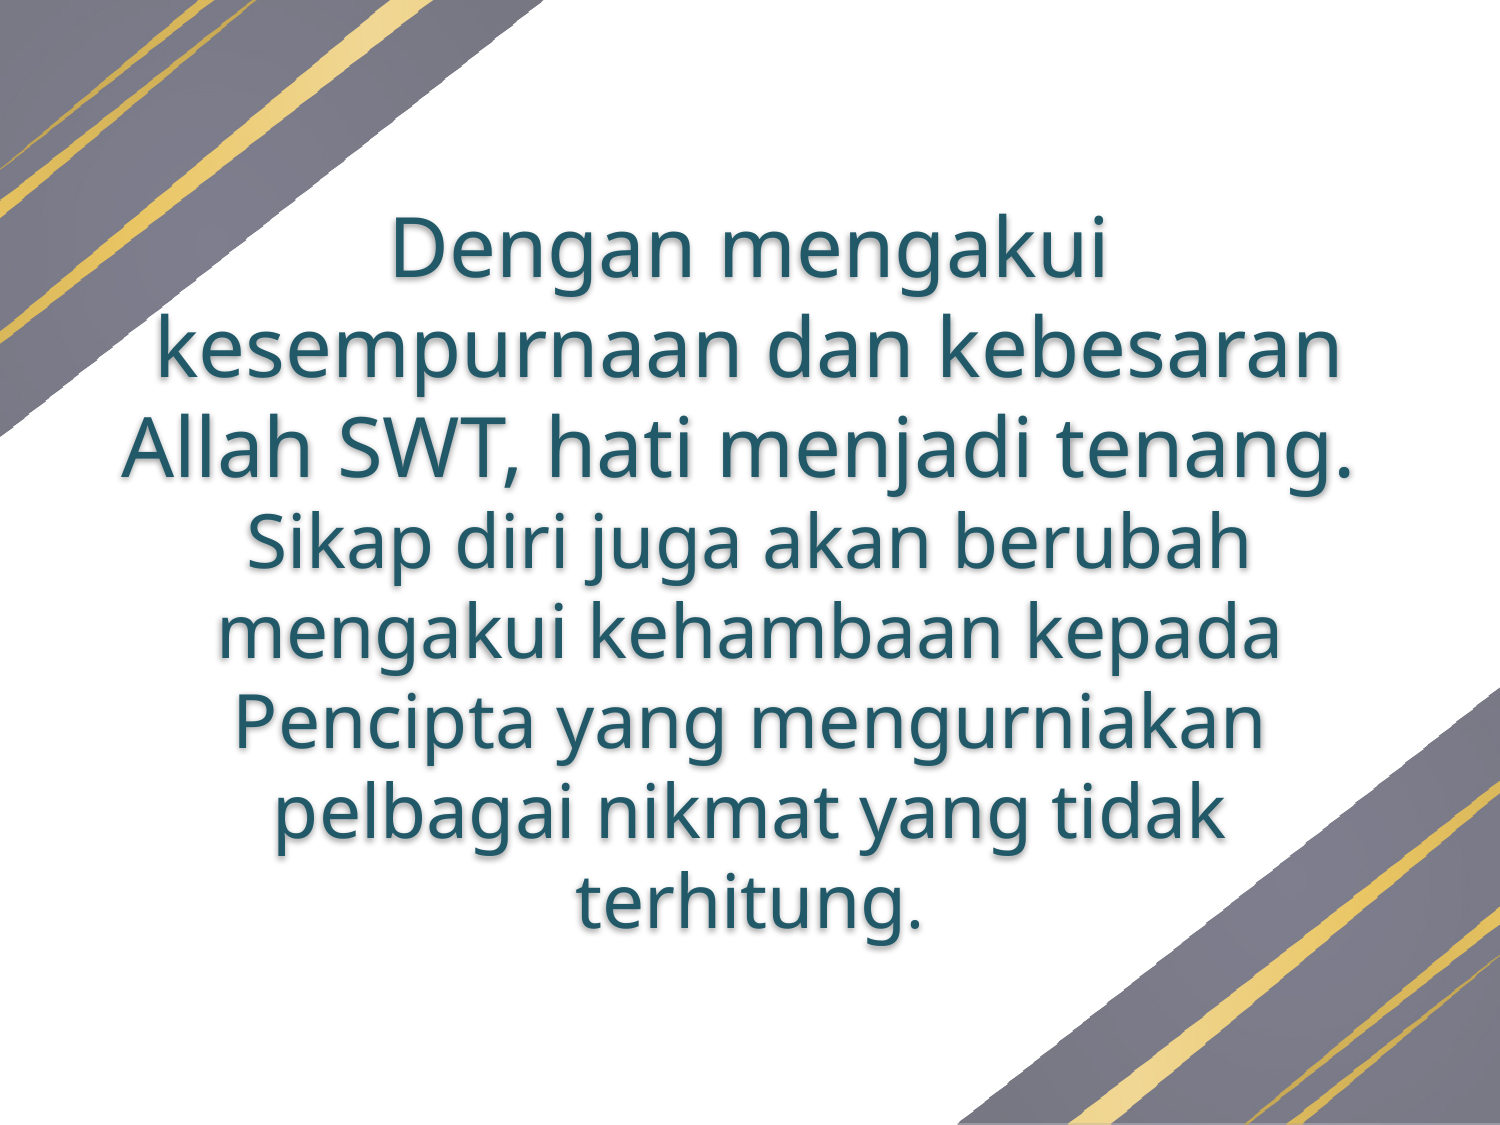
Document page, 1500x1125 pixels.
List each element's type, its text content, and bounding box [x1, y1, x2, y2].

text_box Dengan mengakui kesempurnaan dan kebesaran Allah SWT, hati menjadi tenang. Sikap diri juga akan berubah mengakui kehambaan kepada Pencipta yang mengurniakan pelbagai nikmat yang tidak terhitung. [39, 11, 1461, 1125]
picture [0, 0, 1500, 1125]
